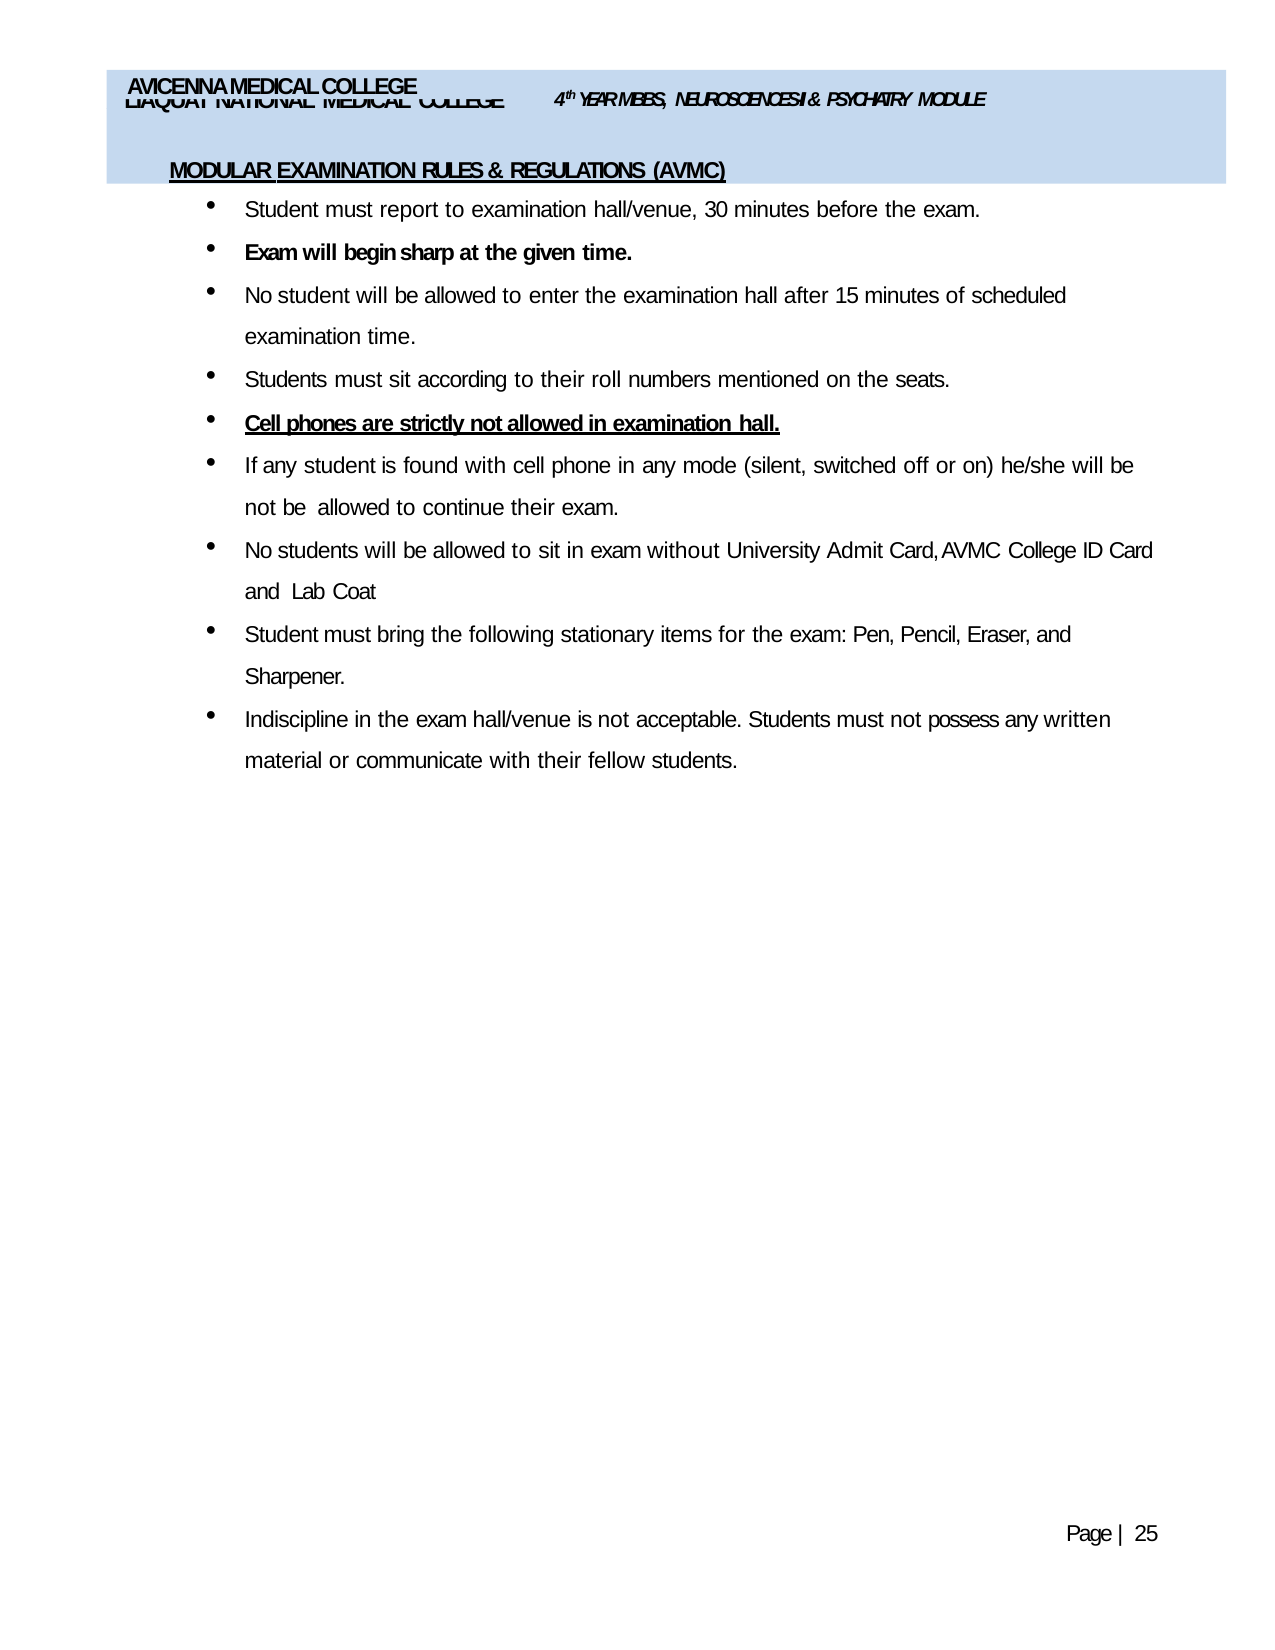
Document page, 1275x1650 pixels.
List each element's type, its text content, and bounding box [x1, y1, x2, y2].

slide_number Page | 25 [1063, 1521, 1160, 1650]
text_box AVICENNA MEDICAL COLLEGE [112, 75, 509, 100]
text_box Student must report to examination hall/venue, 30 minutes before the exam. Exam will begin sharp at the given time. No student will be allowed to enter the examination hall after 15 minutes of scheduled examination time. Students must sit according to their roll numbers mentioned on the seats. Cell phones are strictly not allowed in examination hall. If any student is found with cell phone in any mode (silent, switched off or on) he/she will be not be allowed to continue their exam. No students will be allowed to sit in exam without University Admit Card, AVMC College ID Card and Lab Coat Student must bring the following stationary items for the exam: Pen, Pencil, Eraser, and Sharpener. Indiscipline in the exam hall/venue is not acceptable. Students must not possess any written material or communicate with their fellow students. [204, 176, 1185, 774]
text_box LIAQUAT NATIONAL MEDICAL COLLEGE 4th YEAR MBBS, NEUROSCIENCES-II & PSYCHIATRY MODULE MODULAR EXAMINATION RULES & REGULATIONS (AVMC) [106, 69, 1227, 184]
